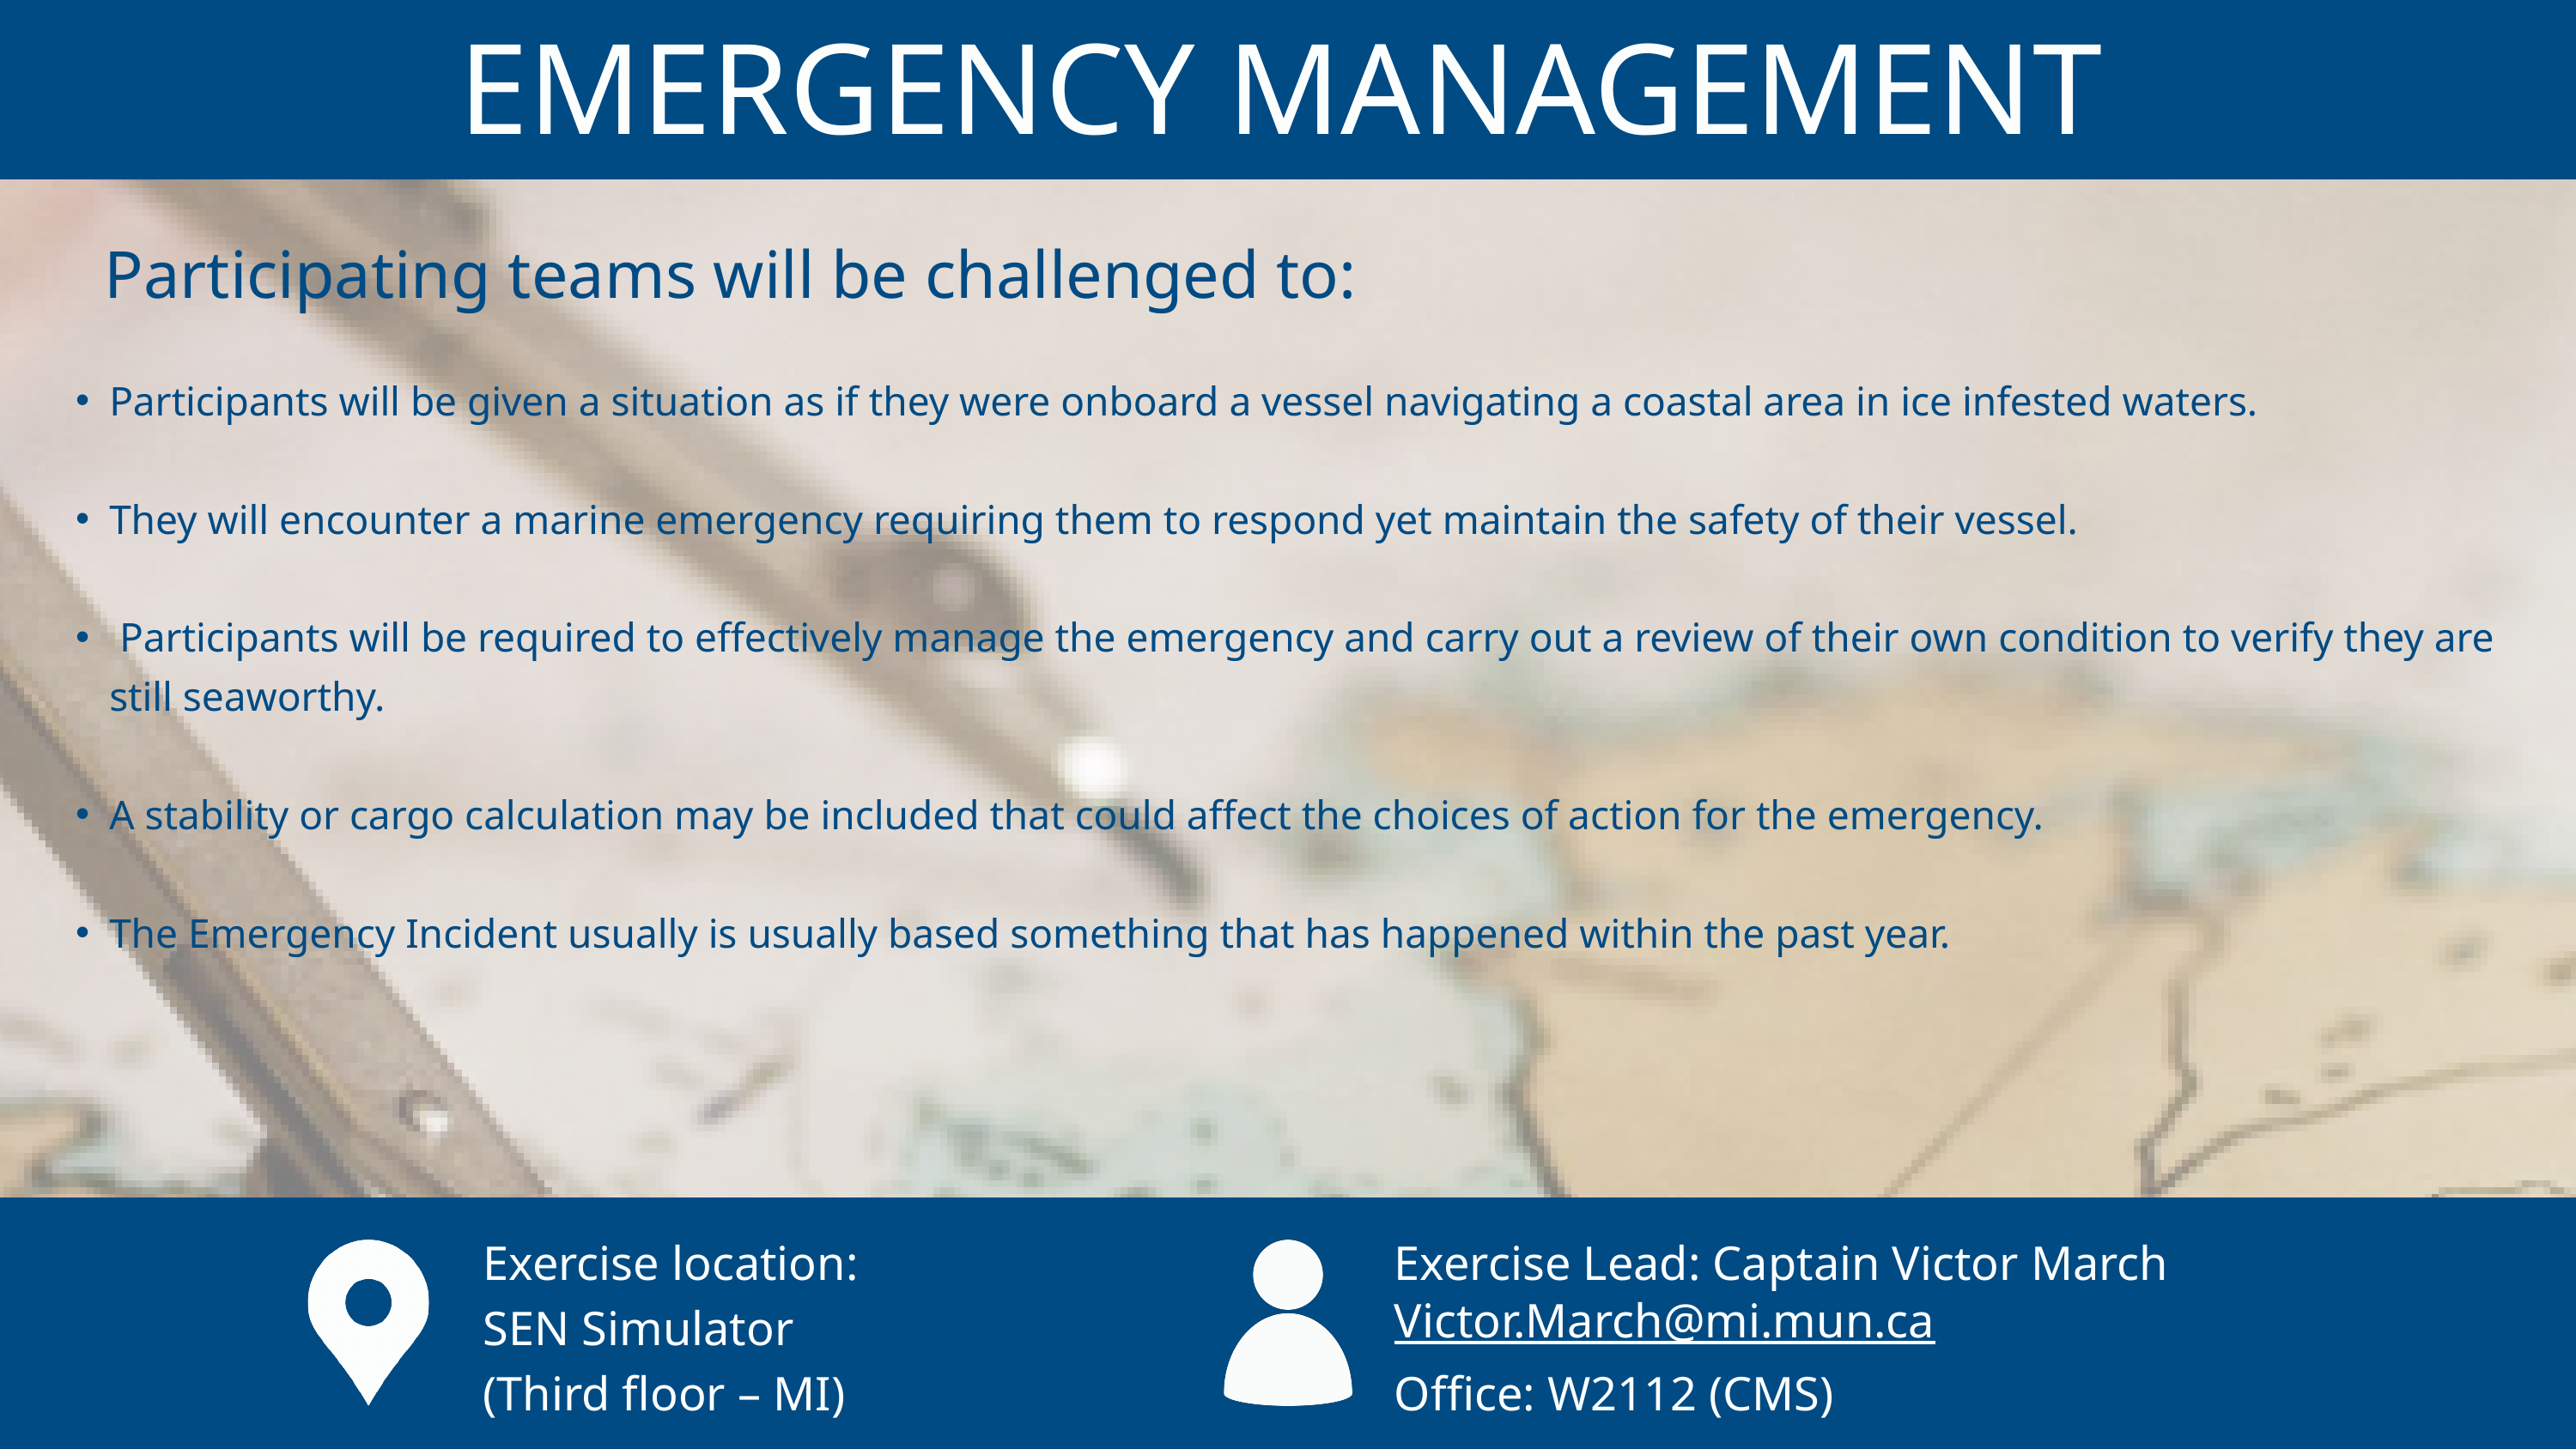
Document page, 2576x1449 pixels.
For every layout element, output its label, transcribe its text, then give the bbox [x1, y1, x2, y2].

text_box Participating teams will be challenged to: [104, 213, 1617, 312]
text_box Participants will be given a situation as if they were onboard a vessel navigating a coastal area in ice infested waters. They will encounter a marine emergency requiring them to respond yet maintain the safety of their vessel. Participants will be required to effectively manage the emergency and carry out a review of their own condition to verify they are still seaworthy. A stability or cargo calculation may be included that could affect the choices of action for the emergency. The Emergency Incident usually is usually based something that has happened within the past year. [42, 364, 2534, 956]
text_box [0, 187, 2576, 1196]
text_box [0, 1197, 2576, 1449]
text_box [0, 0, 2576, 179]
